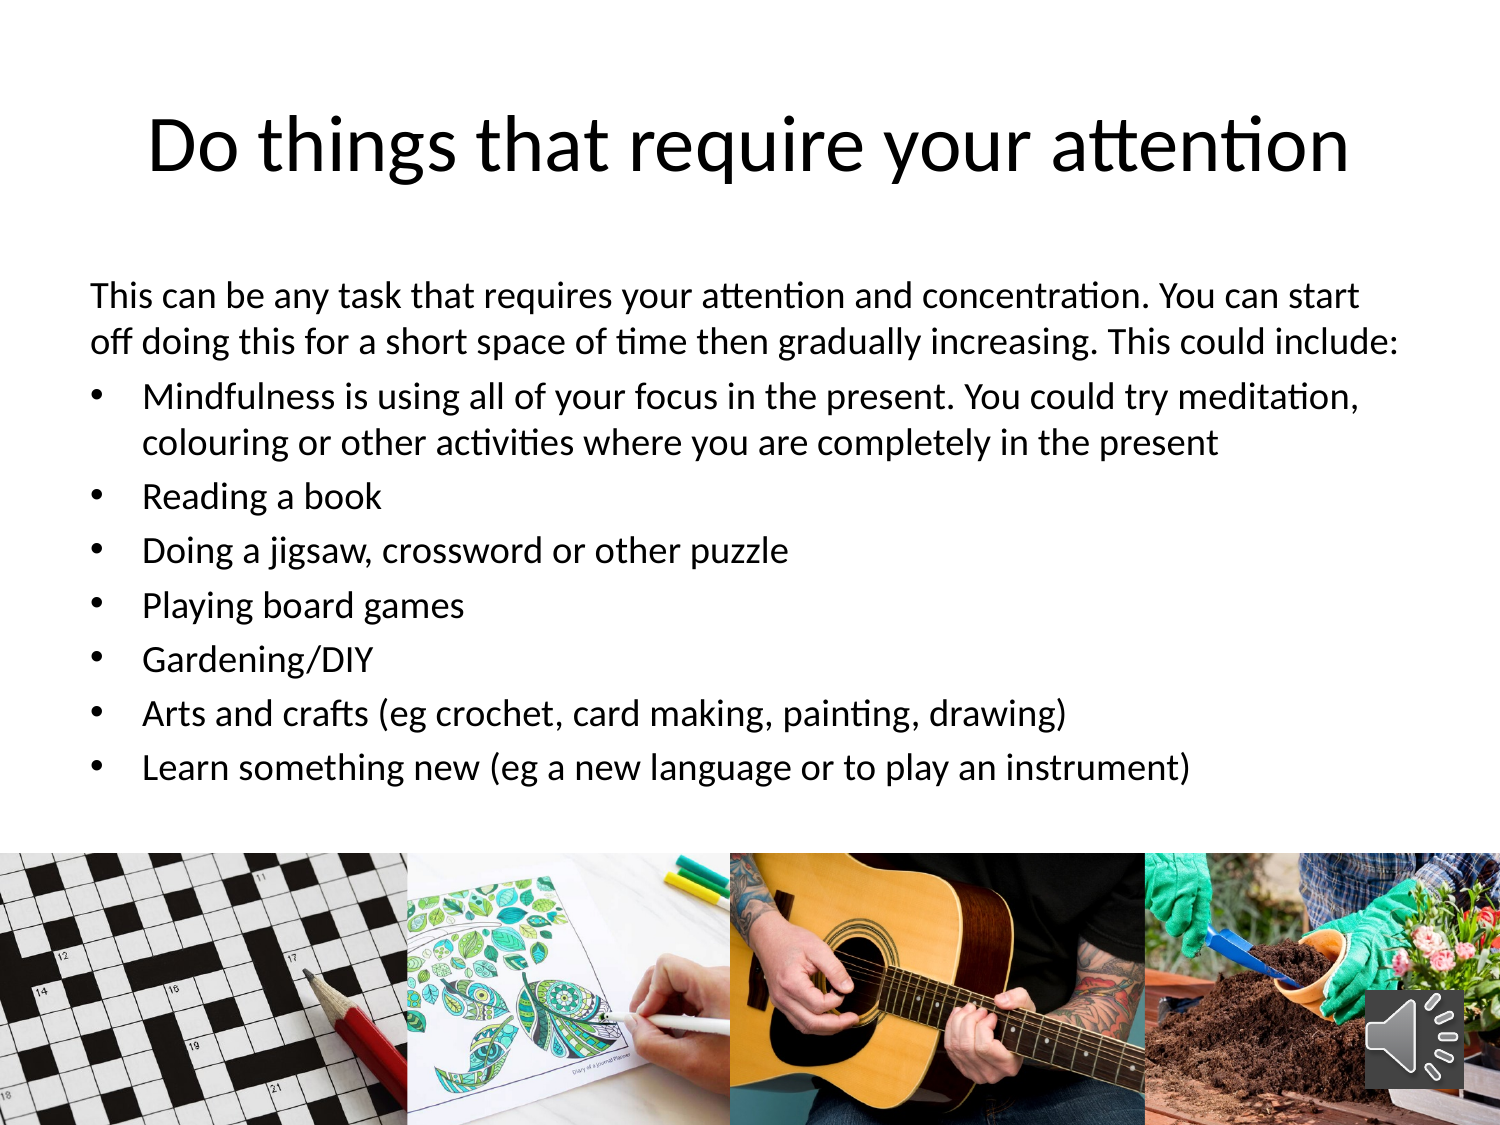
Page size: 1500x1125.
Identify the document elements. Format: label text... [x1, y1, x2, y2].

title Do things that require your attention [75, 45, 1425, 233]
list This can be any task that requires your attention and concentration. You can start off doing this for a short space of time then gradually increasing. This could include: Mindfulness is using all of your focus in the present. You could try meditation, colouring or other activities where you are completely in the present Reading a book Doing a jigsaw, crossword or other puzzle Playing board games Gardening/DIY Arts and crafts (eg crochet, card making, painting, drawing) Learn something new (eg a new language or to play an instrument) [75, 262, 1425, 835]
picture [0, 853, 1500, 1125]
